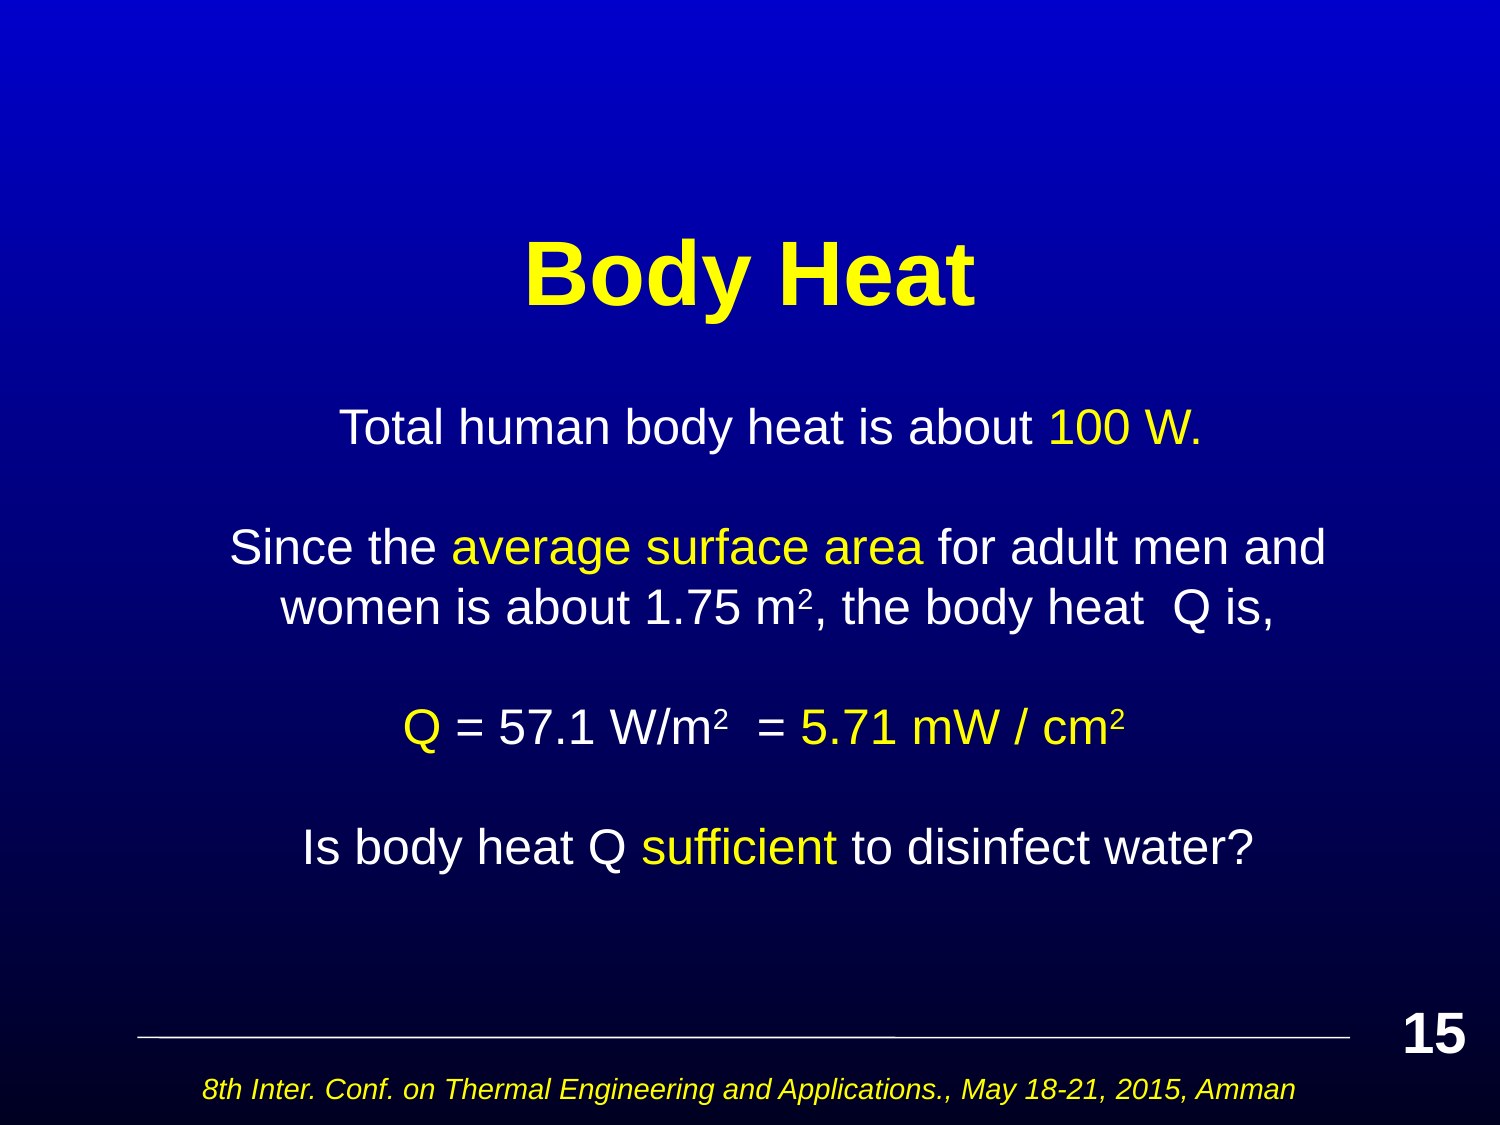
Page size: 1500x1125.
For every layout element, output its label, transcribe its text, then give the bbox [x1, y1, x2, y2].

text_box 15 [1387, 987, 1500, 1073]
footer 8th Inter. Conf. on Thermal Engineering and Applications., May 18-21, 2015, Amman [112, 1062, 1388, 1125]
text_box Total human body heat is about 100 W. Since the average surface area for adult men and women is about 1.75 m2, the body heat Q is, Q = 57.1 W/m2 = 5.71 mW / cm2 Is body heat Q sufficient to disinfect water? [146, 387, 1410, 883]
title Body Heat [112, 174, 1388, 363]
